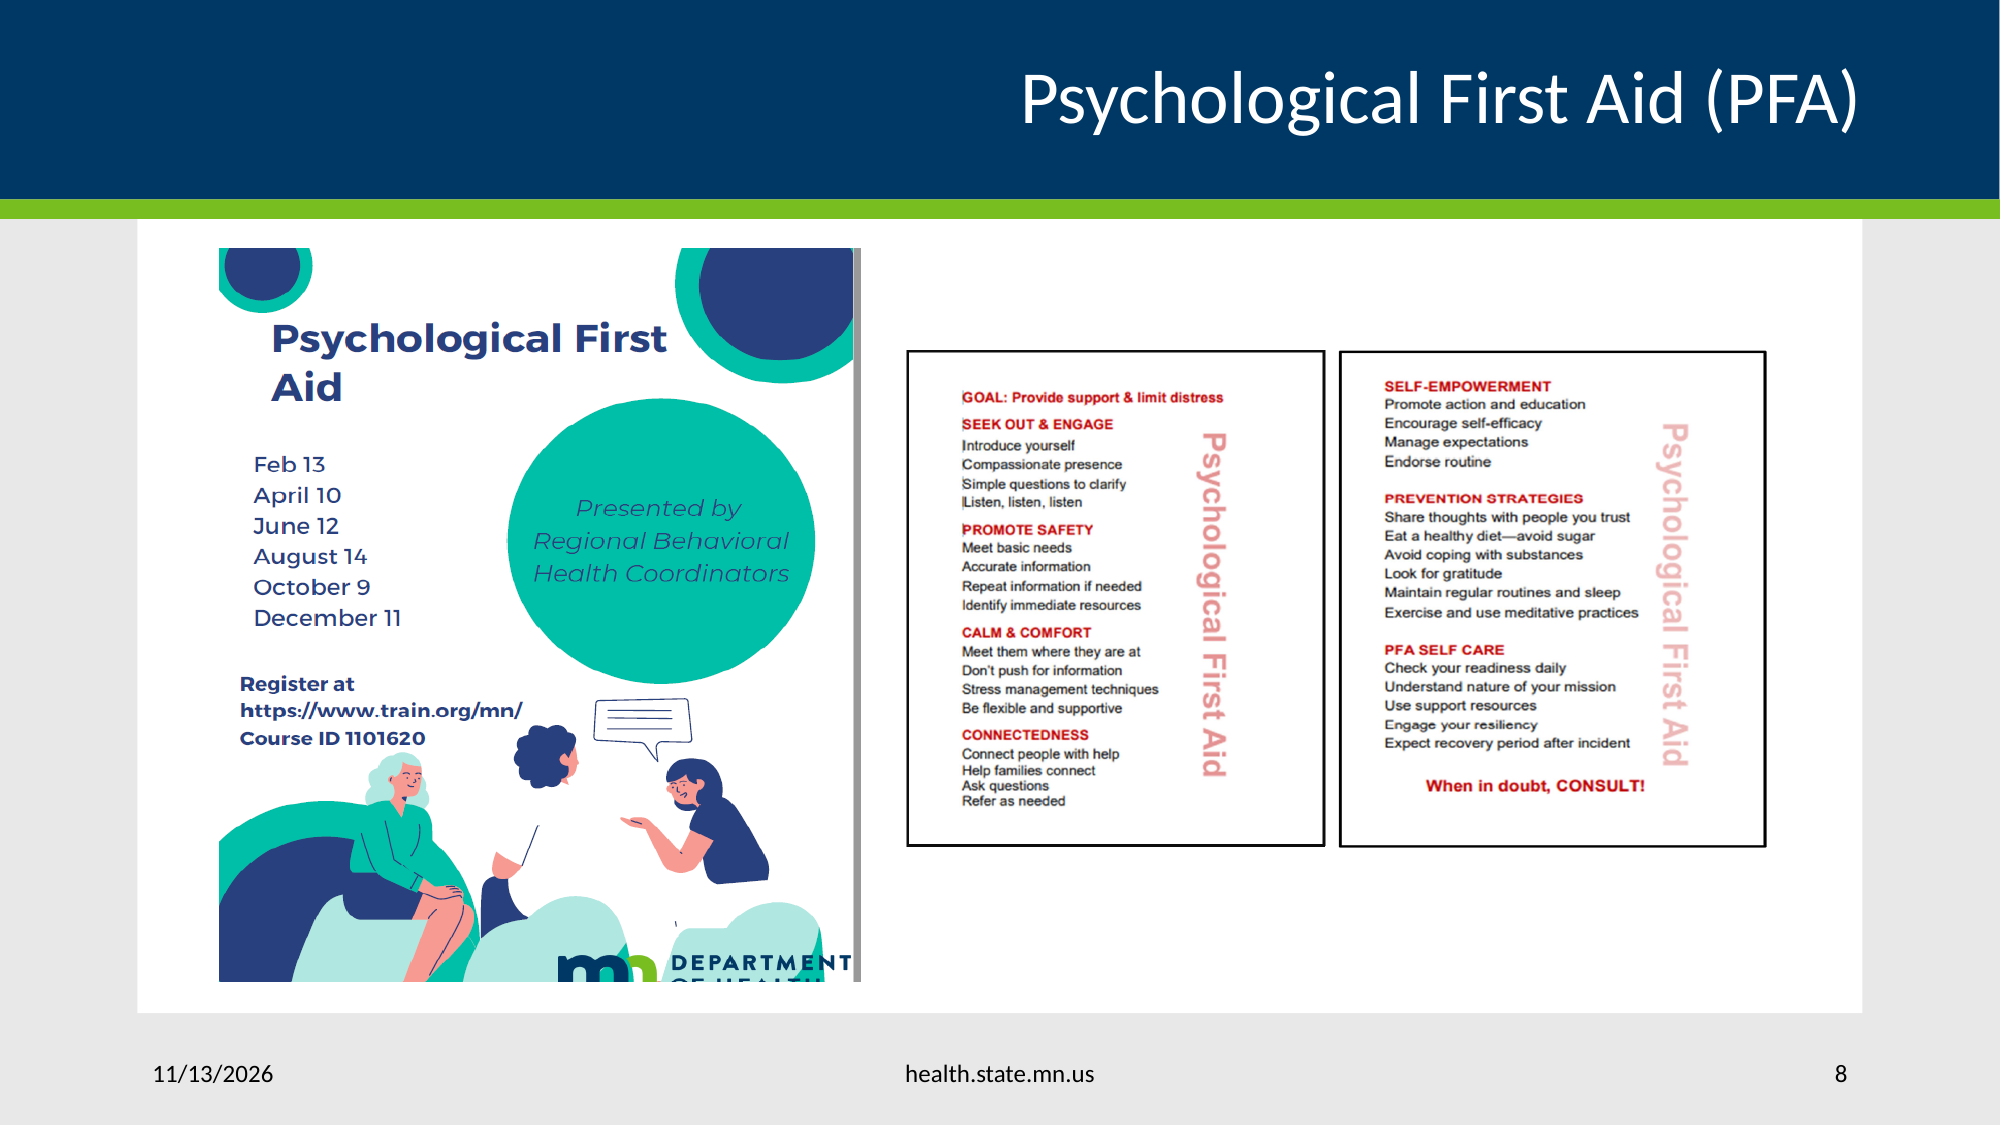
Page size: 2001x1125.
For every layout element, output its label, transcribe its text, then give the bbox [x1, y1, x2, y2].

slide_number 8 [1622, 1042, 1863, 1103]
footer health.state.mn.us [541, 1042, 1459, 1103]
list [219, 248, 861, 982]
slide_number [137, 1042, 361, 1103]
picture [901, 344, 1781, 859]
title Psychological First Aid (PFA) [137, 0, 1863, 200]
